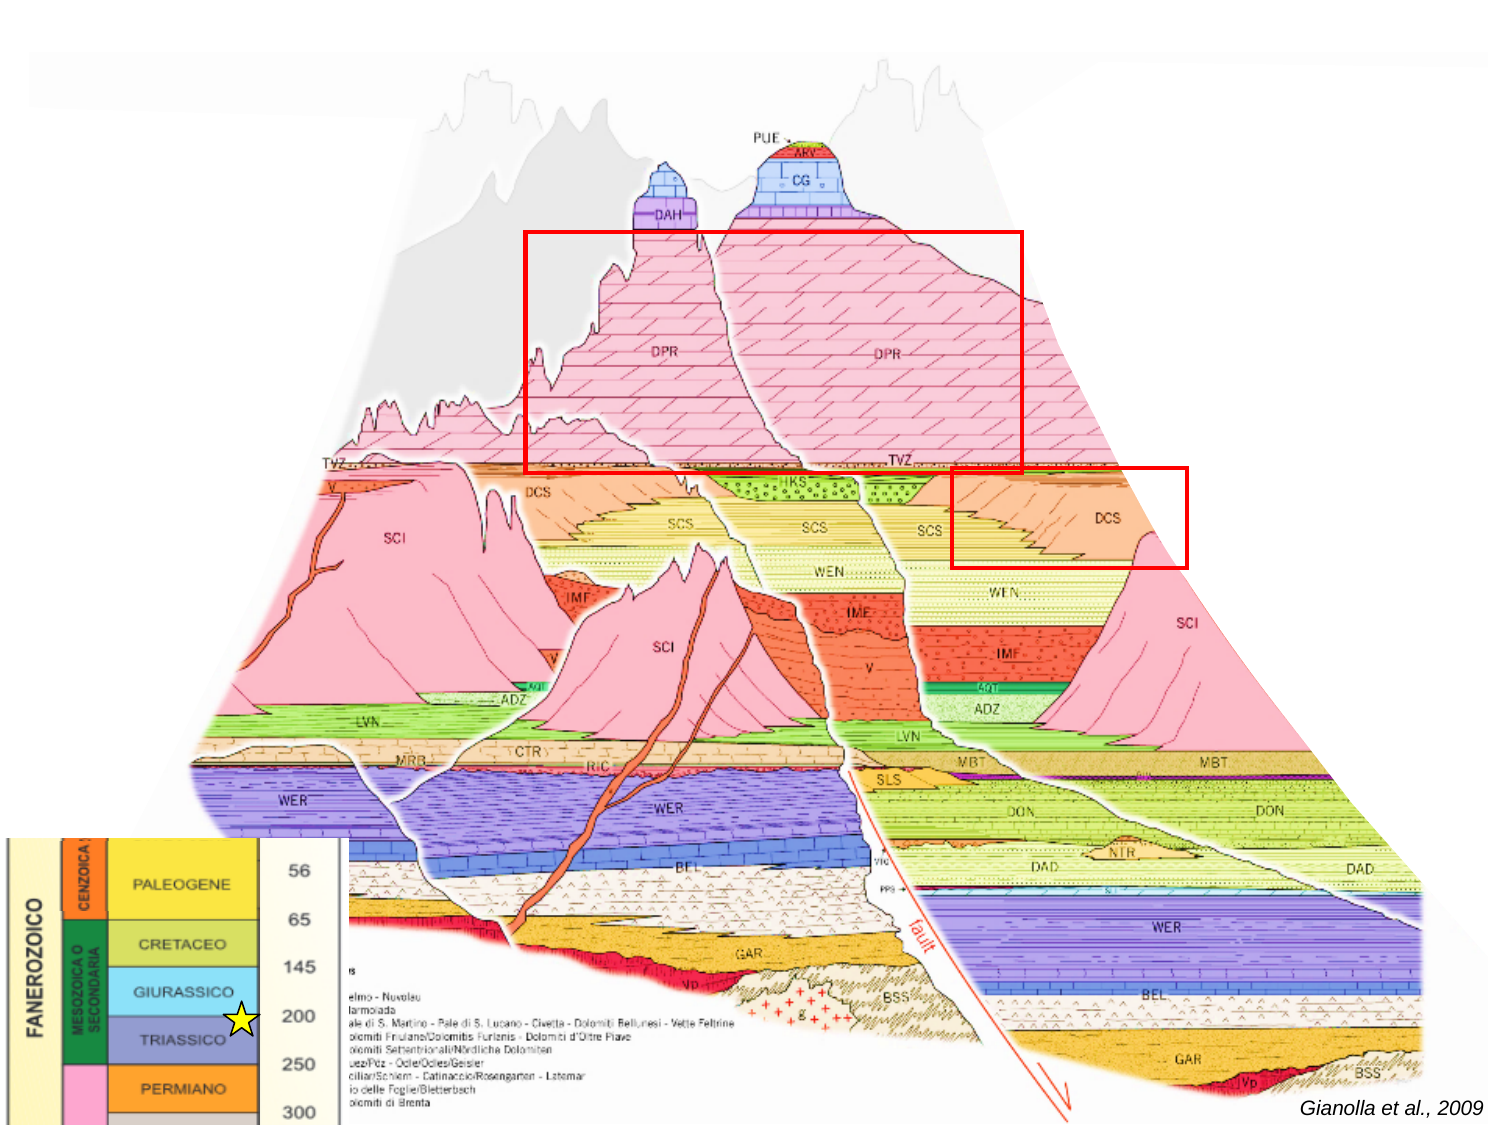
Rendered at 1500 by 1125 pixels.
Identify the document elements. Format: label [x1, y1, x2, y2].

text_box [0, 838, 349, 1125]
text_box [17, 52, 1500, 1124]
